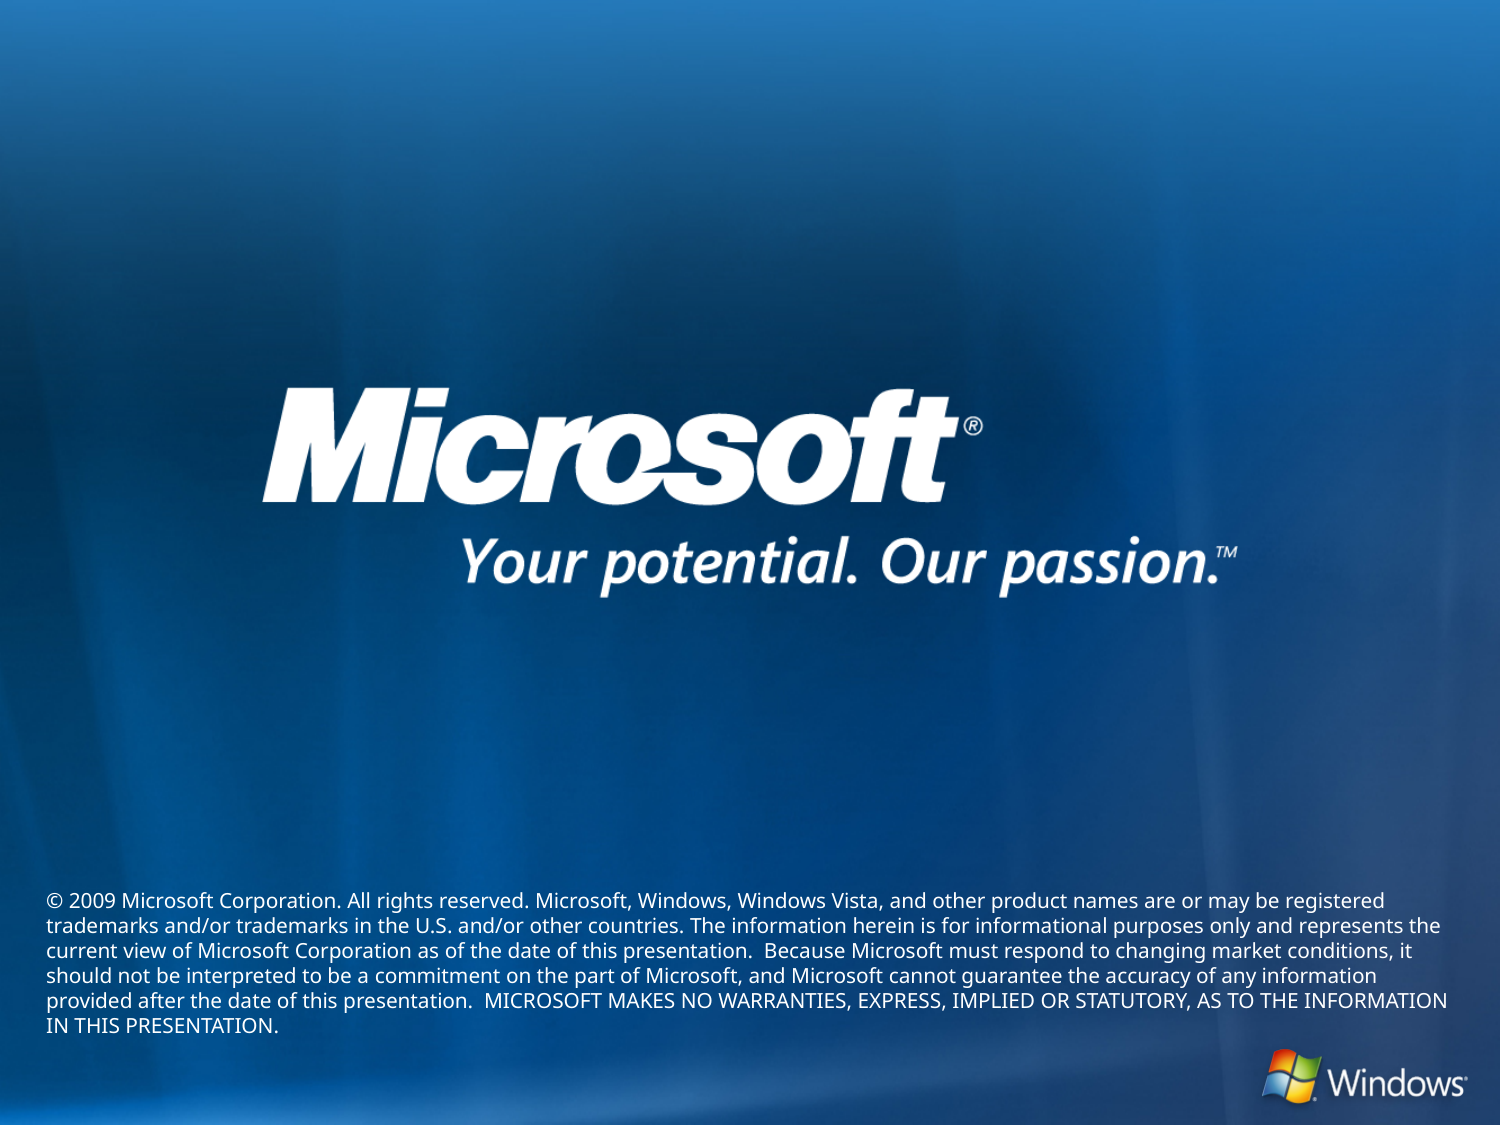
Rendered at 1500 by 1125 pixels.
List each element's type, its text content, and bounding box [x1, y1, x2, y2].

text_box © 2009 Microsoft Corporation. All rights reserved. Microsoft, Windows, Windows Vista, and other product names are or may be registered trademarks and/or trademarks in the U.S. and/or other countries. The information herein is for informational purposes only and represents the current view of Microsoft Corporation as of the date of this presentation. Because Microsoft must respond to changing market conditions, it should not be interpreted to be a commitment on the part of Microsoft, and Microsoft cannot guarantee the accuracy of any information provided after the date of this presentation. MICROSOFT MAKES NO WARRANTIES, EXPRESS, IMPLIED OR STATUTORY, AS TO THE INFORMATION IN THIS PRESENTATION. [31, 880, 1467, 1046]
picture [0, 0, 1500, 1125]
